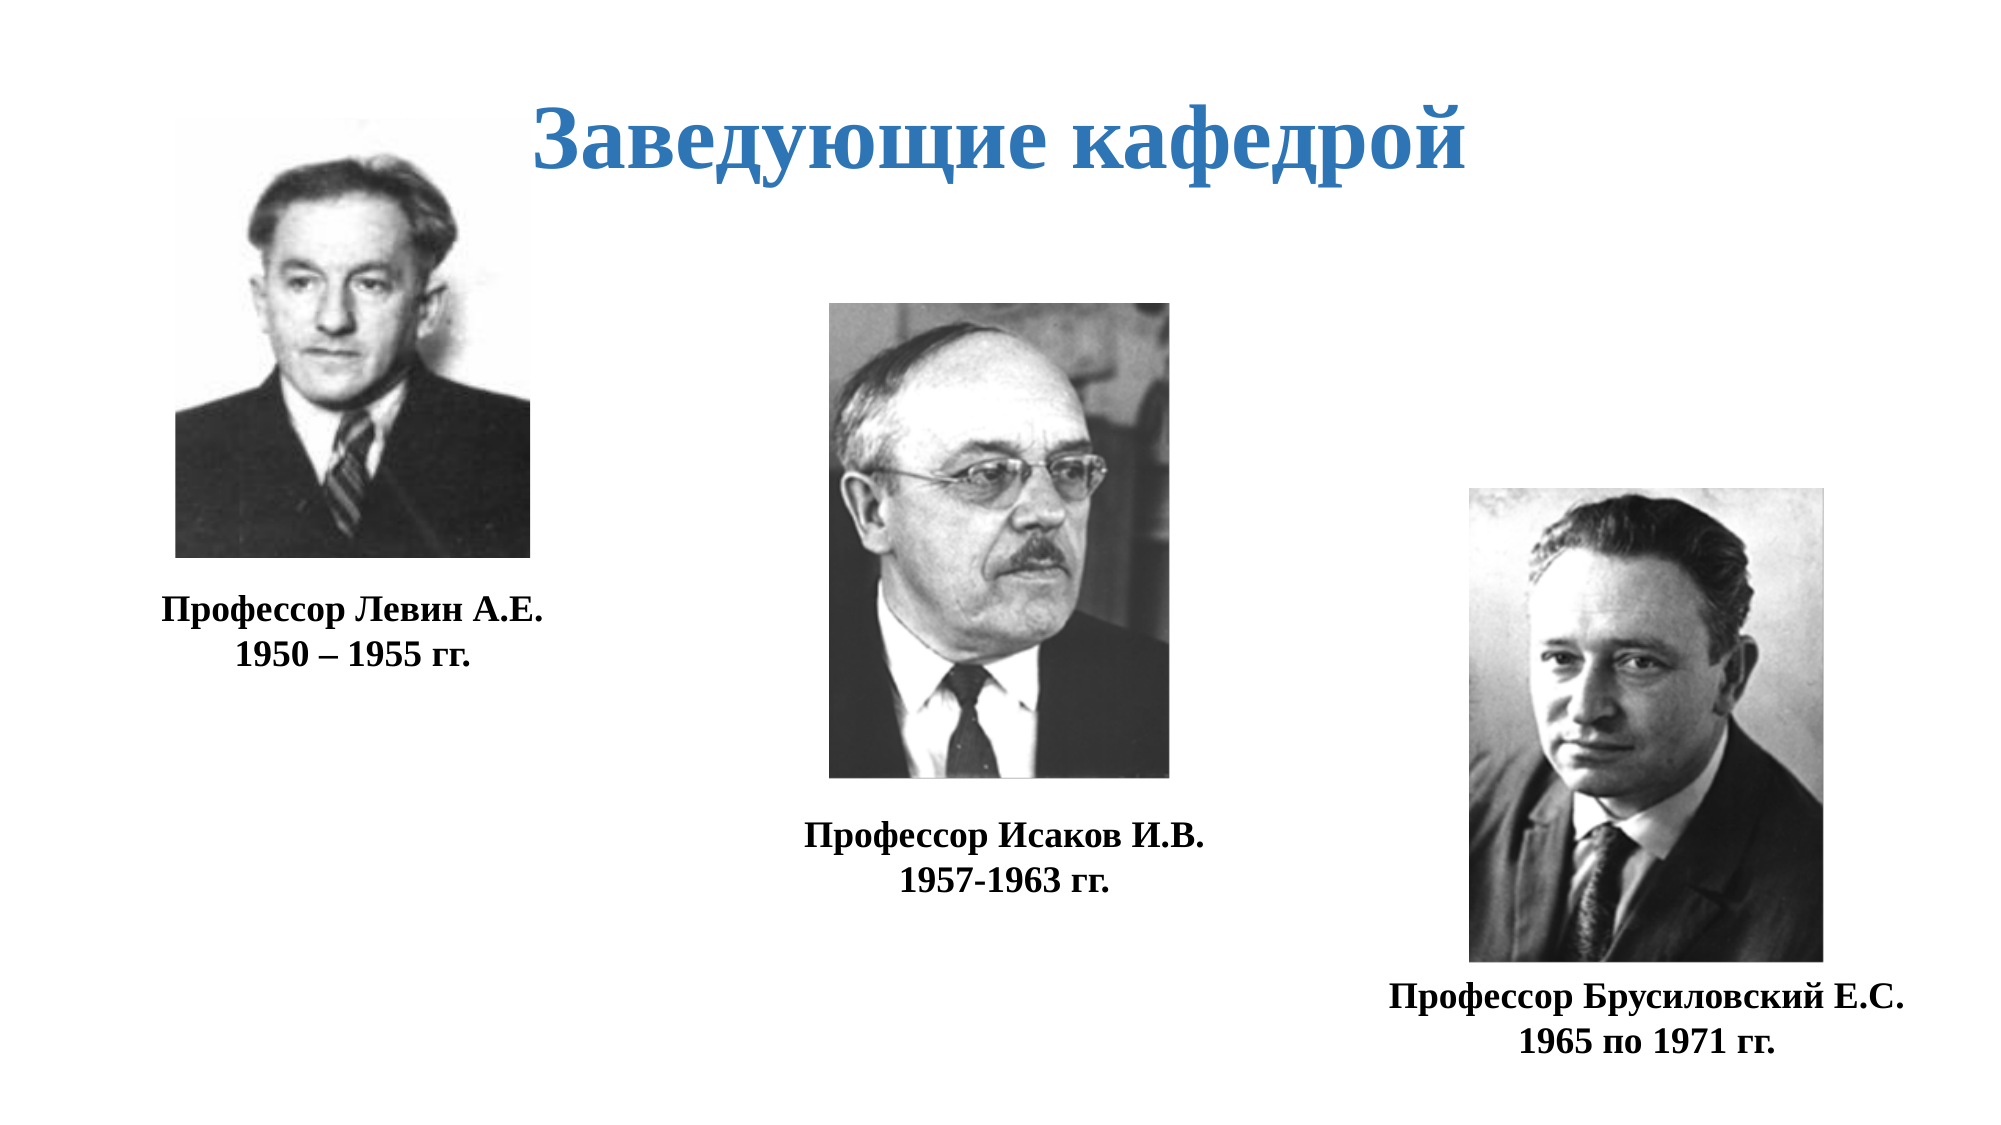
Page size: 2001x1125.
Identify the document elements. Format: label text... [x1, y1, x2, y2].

title Заведующие кафедрой [137, 79, 1863, 199]
text_box Профессор Брусиловский Е.С. 1965 по 1971 гг. [1374, 963, 1921, 1069]
picture [175, 118, 531, 558]
picture [1469, 488, 1825, 964]
text_box Профессор Исаков И.В. 1957-1963 гг. [789, 803, 1220, 908]
picture [829, 303, 1171, 780]
text_box Профессор Левин А.Е. 1950 – 1955 гг. [146, 576, 559, 682]
